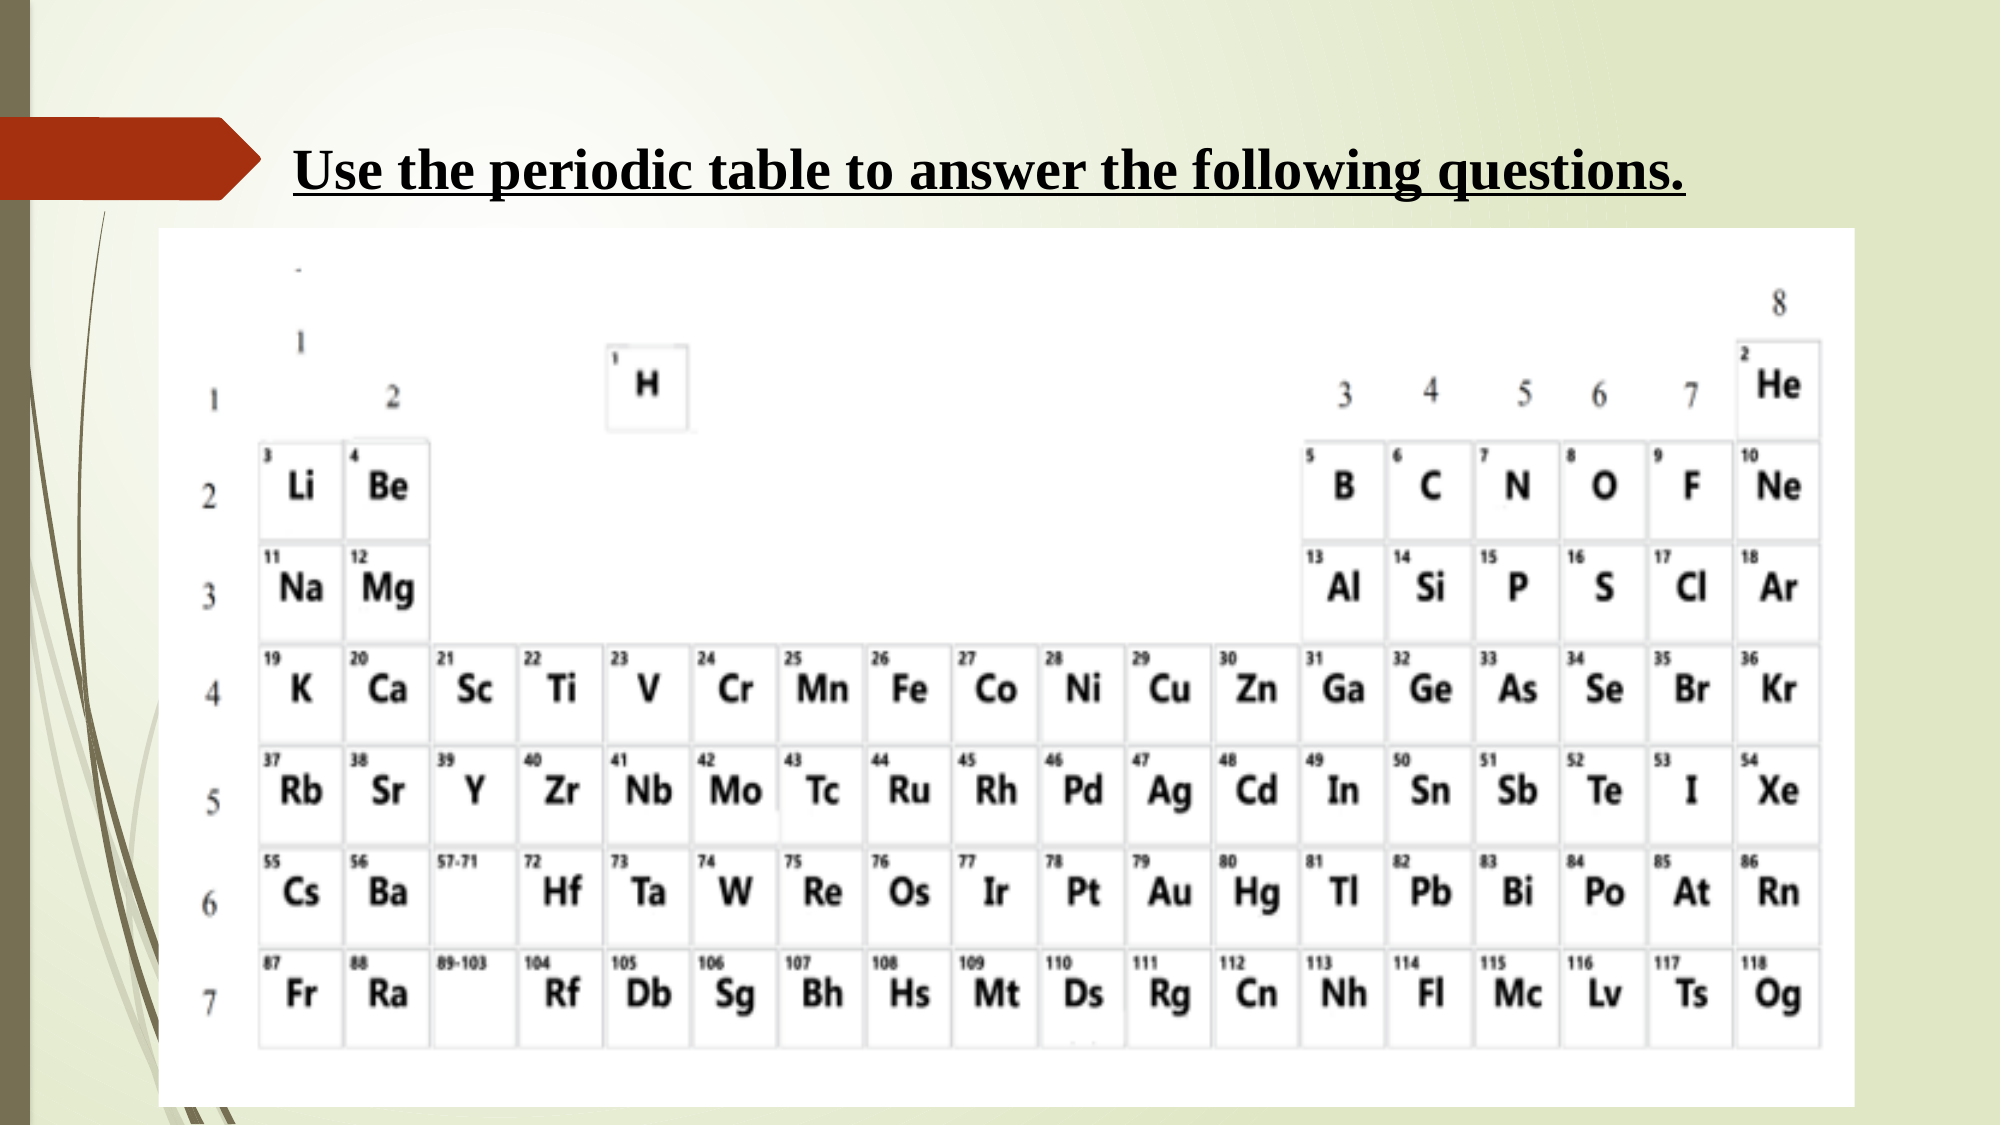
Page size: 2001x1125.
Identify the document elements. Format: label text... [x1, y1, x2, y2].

text_box Use the periodic table to answer the following questions. [277, 123, 1880, 209]
picture [158, 228, 1855, 1107]
